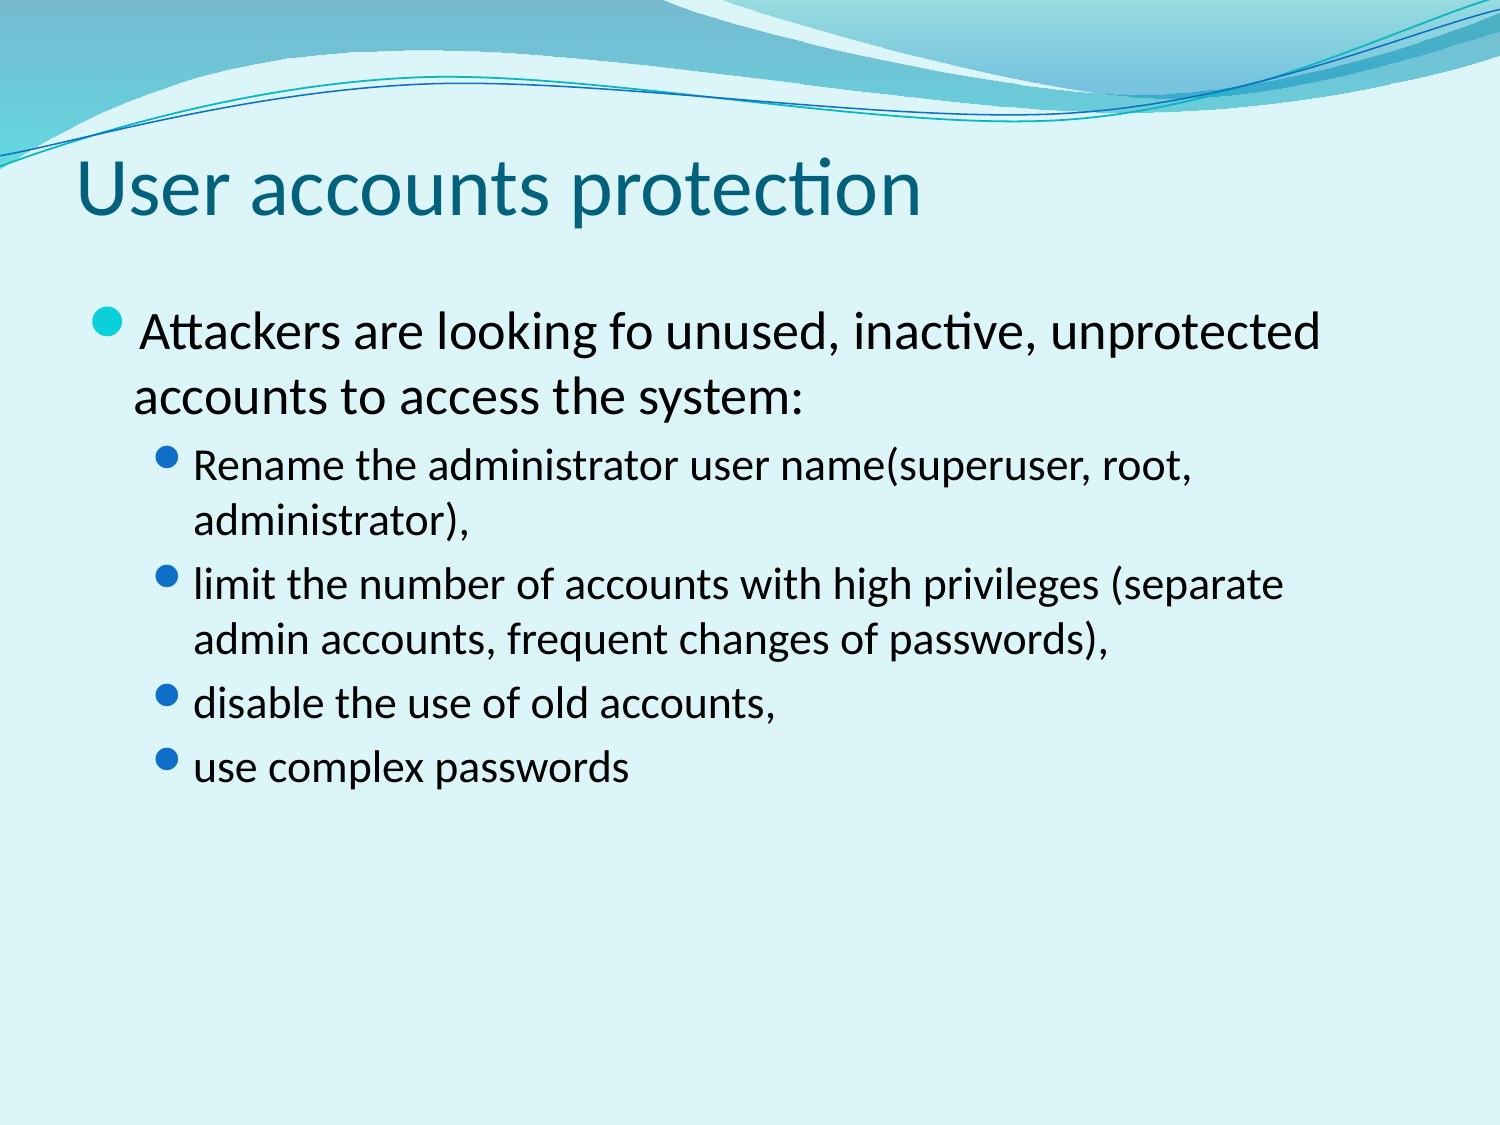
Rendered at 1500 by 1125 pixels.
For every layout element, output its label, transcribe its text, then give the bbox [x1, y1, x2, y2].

list Attackers are looking fo unused, inactive, unprotected accounts to access the system: Rename the administrator user name(superuser, root, administrator), limit the number of accounts with high privileges (separate admin accounts, frequent changes of passwords), disable the use of old accounts, use complex passwords [73, 288, 1424, 1071]
title User accounts protection [75, 113, 1425, 233]
